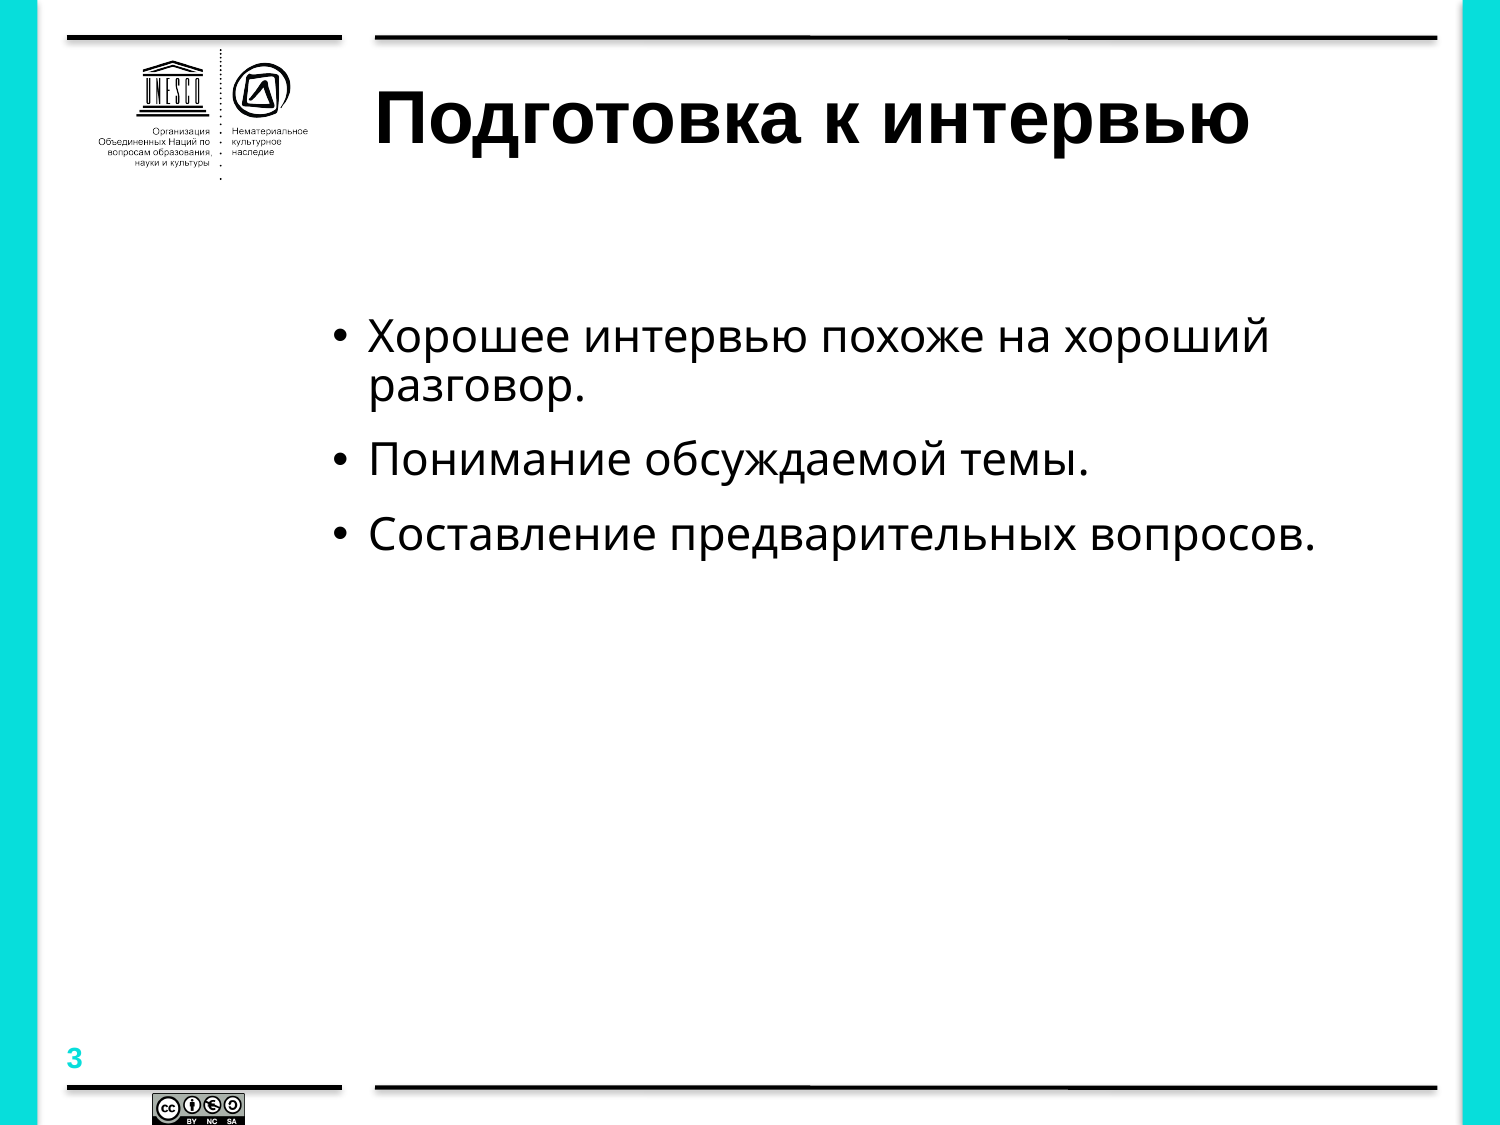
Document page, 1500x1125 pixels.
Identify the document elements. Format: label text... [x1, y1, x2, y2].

picture [89, 49, 319, 190]
picture [152, 1093, 245, 1125]
title Подготовка к интервью [374, 68, 1438, 160]
list Хорошее интервью похоже на хороший разговор. Понимание обсуждаемой темы. Составление предварительных вопросов. [332, 312, 1357, 563]
